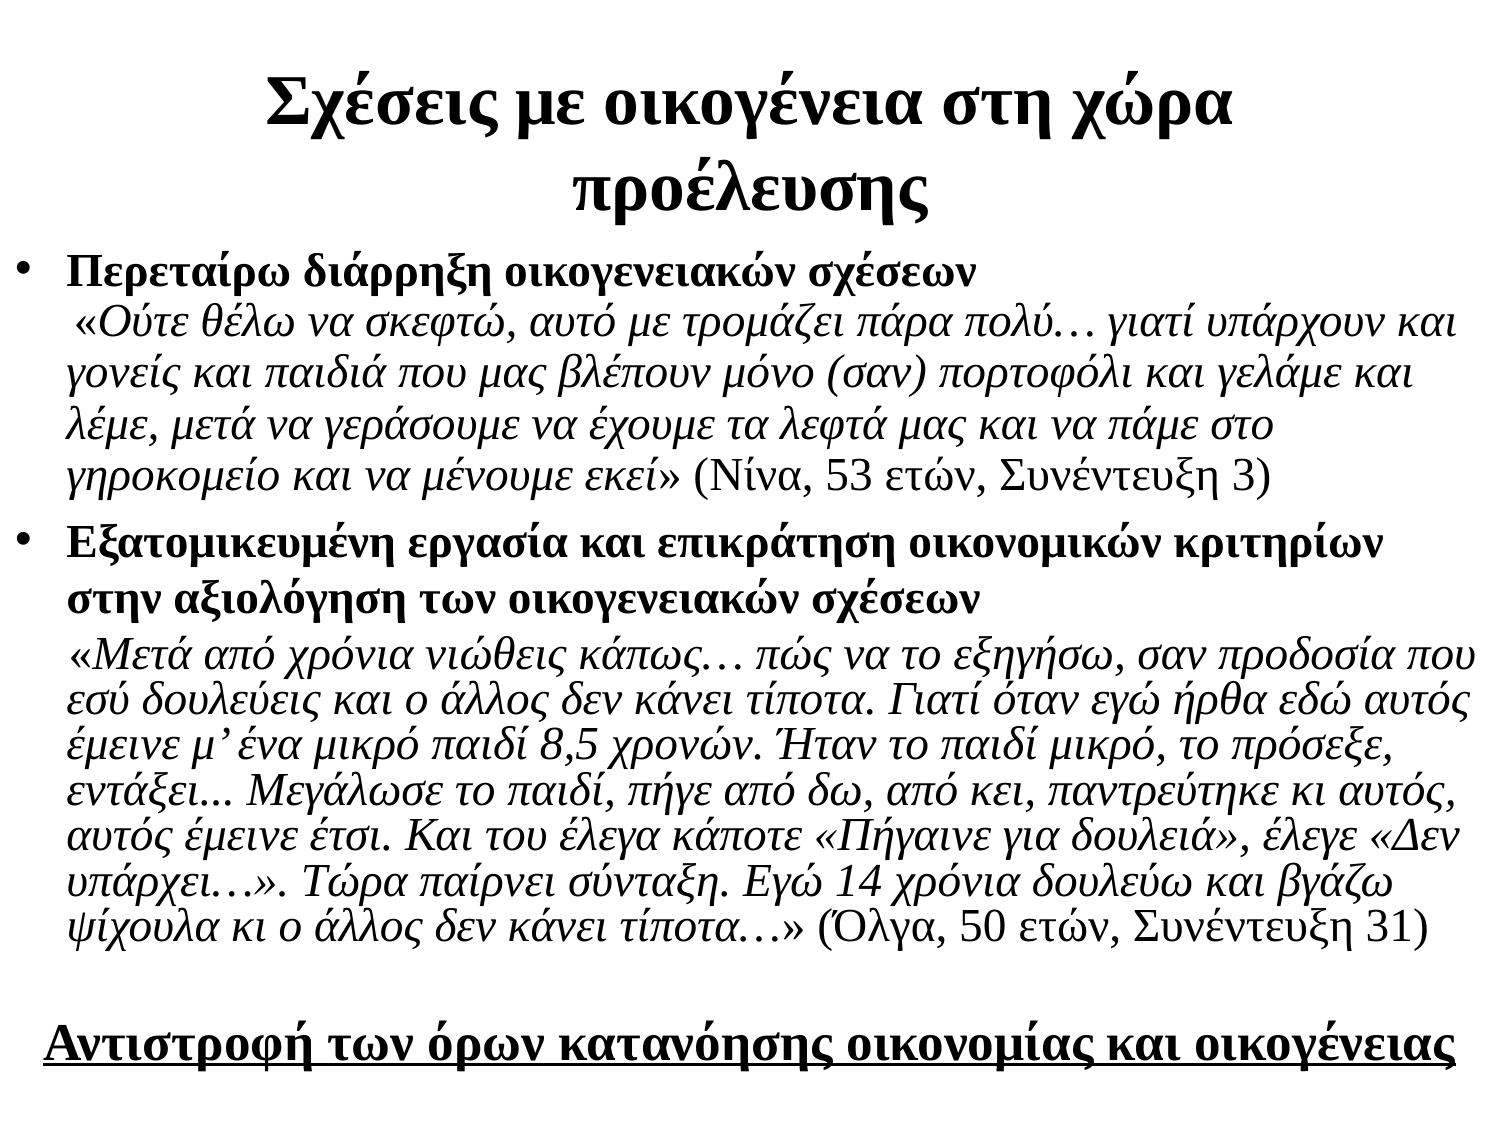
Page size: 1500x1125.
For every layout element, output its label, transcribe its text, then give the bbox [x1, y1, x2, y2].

list Περεταίρω διάρρηξη οικογενειακών σχέσεων «Ούτε θέλω να σκεφτώ, αυτό με τρομάζει πάρα πολύ… γιατί υπάρχουν και γονείς και παιδιά που μας βλέπουν μόνο (σαν) πορτοφόλι και γελάμε και λέμε, μετά να γεράσουμε να έχουμε τα λεφτά μας και να πάμε στο γηροκομείο και να μένουμε εκεί» (Νίνα, 53 ετών, Συνέντευξη 3) Εξατομικευμένη εργασία και επικράτηση οικονομικών κριτηρίων στην αξιολόγηση των οικογενειακών σχέσεων «Μετά από χρόνια νιώθεις κάπως… πώς να το εξηγήσω, σαν προδοσία που εσύ δουλεύεις και ο άλλος δεν κάνει τίποτα. Γιατί όταν εγώ ήρθα εδώ αυτός έμεινε μ’ ένα μικρό παιδί 8,5 χρονών. Ήταν το παιδί μικρό, το πρόσεξε, εντάξει... Μεγάλωσε το παιδί, πήγε από δω, από κει, παντρεύτηκε κι αυτός, αυτός έμεινε έτσι. Και του έλεγα κάποτε «Πήγαινε για δουλειά», έλεγε «Δεν υπάρχει…». Τώρα παίρνει σύνταξη. Εγώ 14 χρόνια δουλεύω και βγάζω ψίχουλα κι ο άλλος δεν κάνει τίποτα…» (Όλγα, 50 ετών, Συνέντευξη 31) Αντιστροφή των όρων κατανόησης οικονομίας και οικογένειας [0, 231, 1500, 1125]
title Σχέσεις με οικογένεια στη χώρα προέλευσης [75, 45, 1425, 231]
